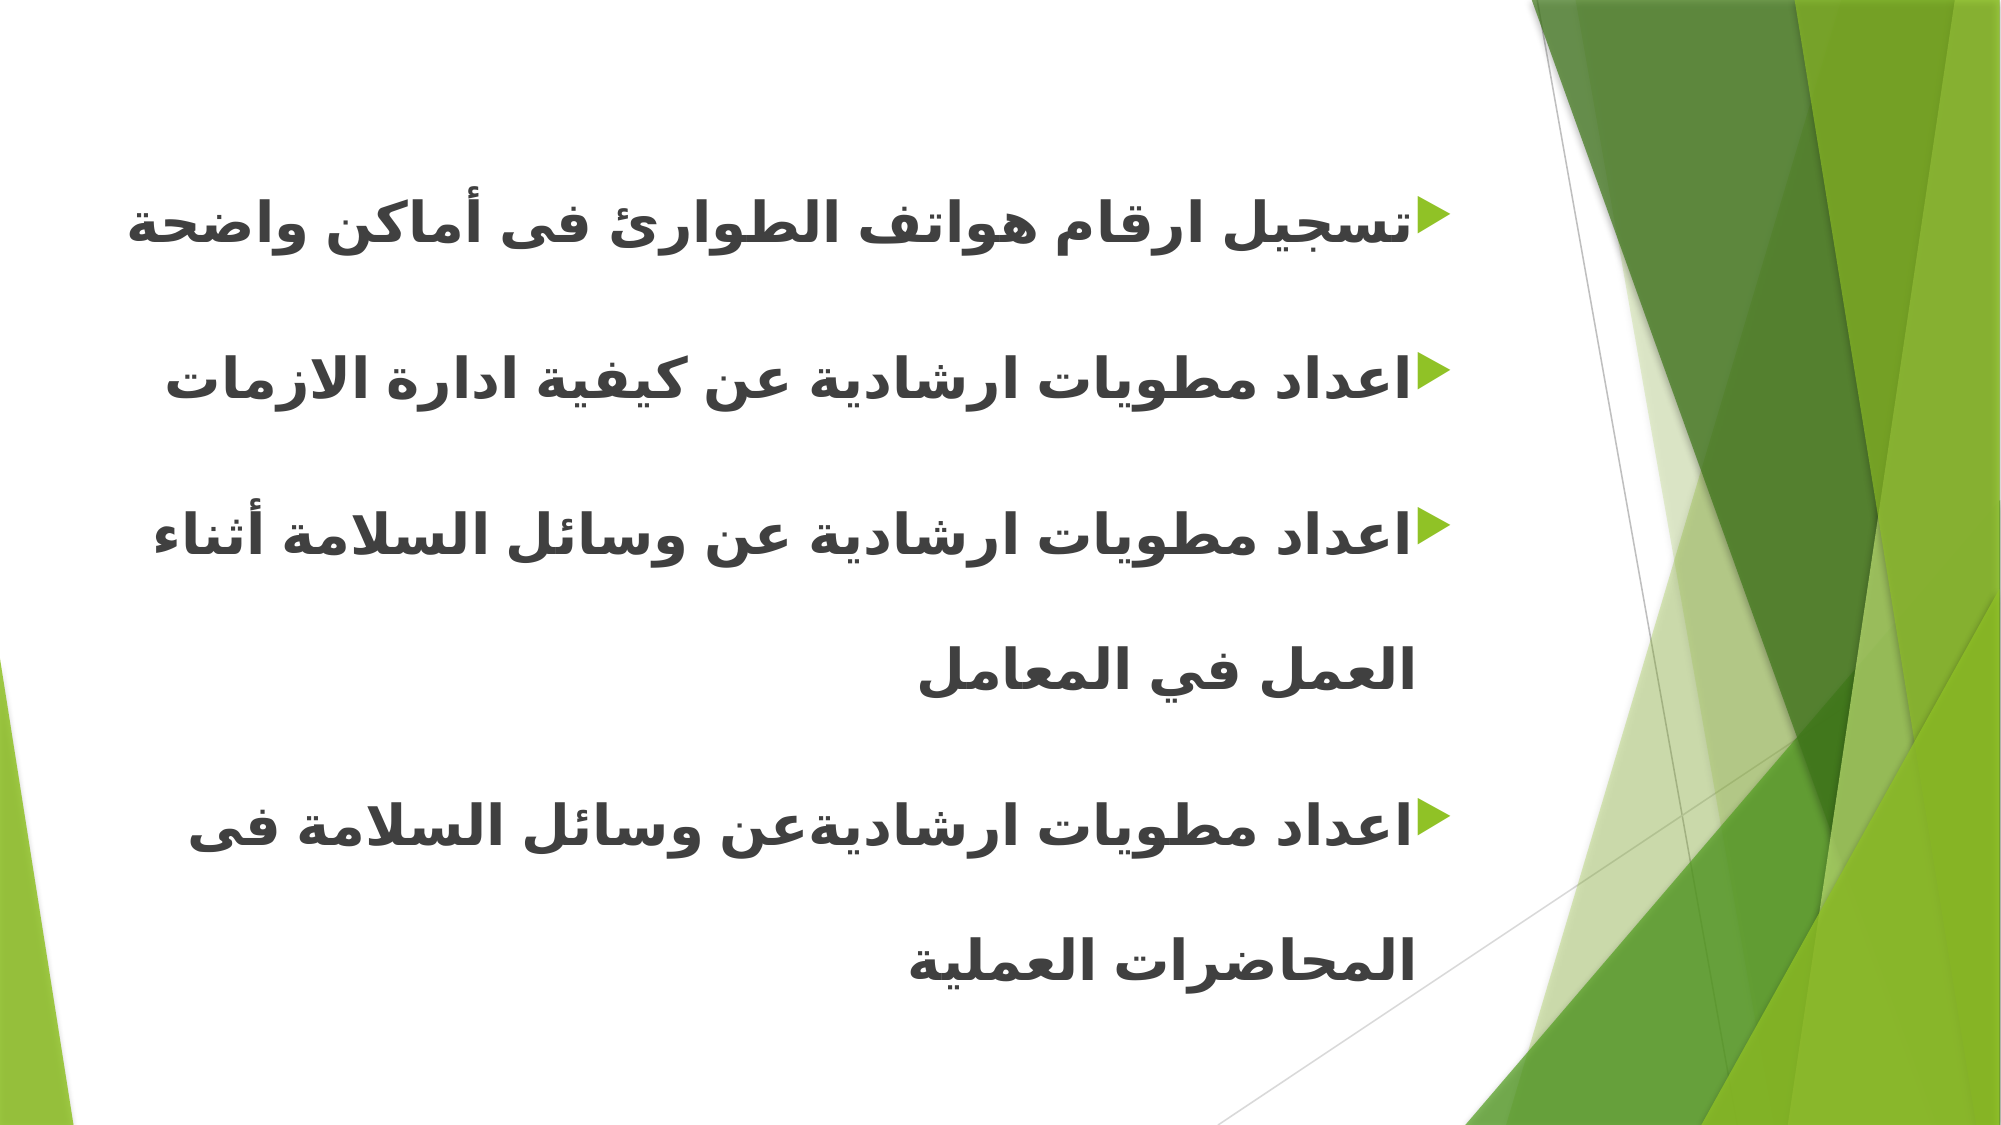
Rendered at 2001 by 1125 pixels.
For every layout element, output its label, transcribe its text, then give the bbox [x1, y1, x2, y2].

list تسجيل ارقام هواتف الطوارئ فى أماكن واضحة اعداد مطويات ارشادية عن كيفية ادارة الازمات اعداد مطويات ارشادية عن وسائل السلامة أثناء العمل في المعامل اعداد مطويات ارشاديةعن وسائل السلامة فى المحاضرات العملية [0, 111, 1621, 1034]
